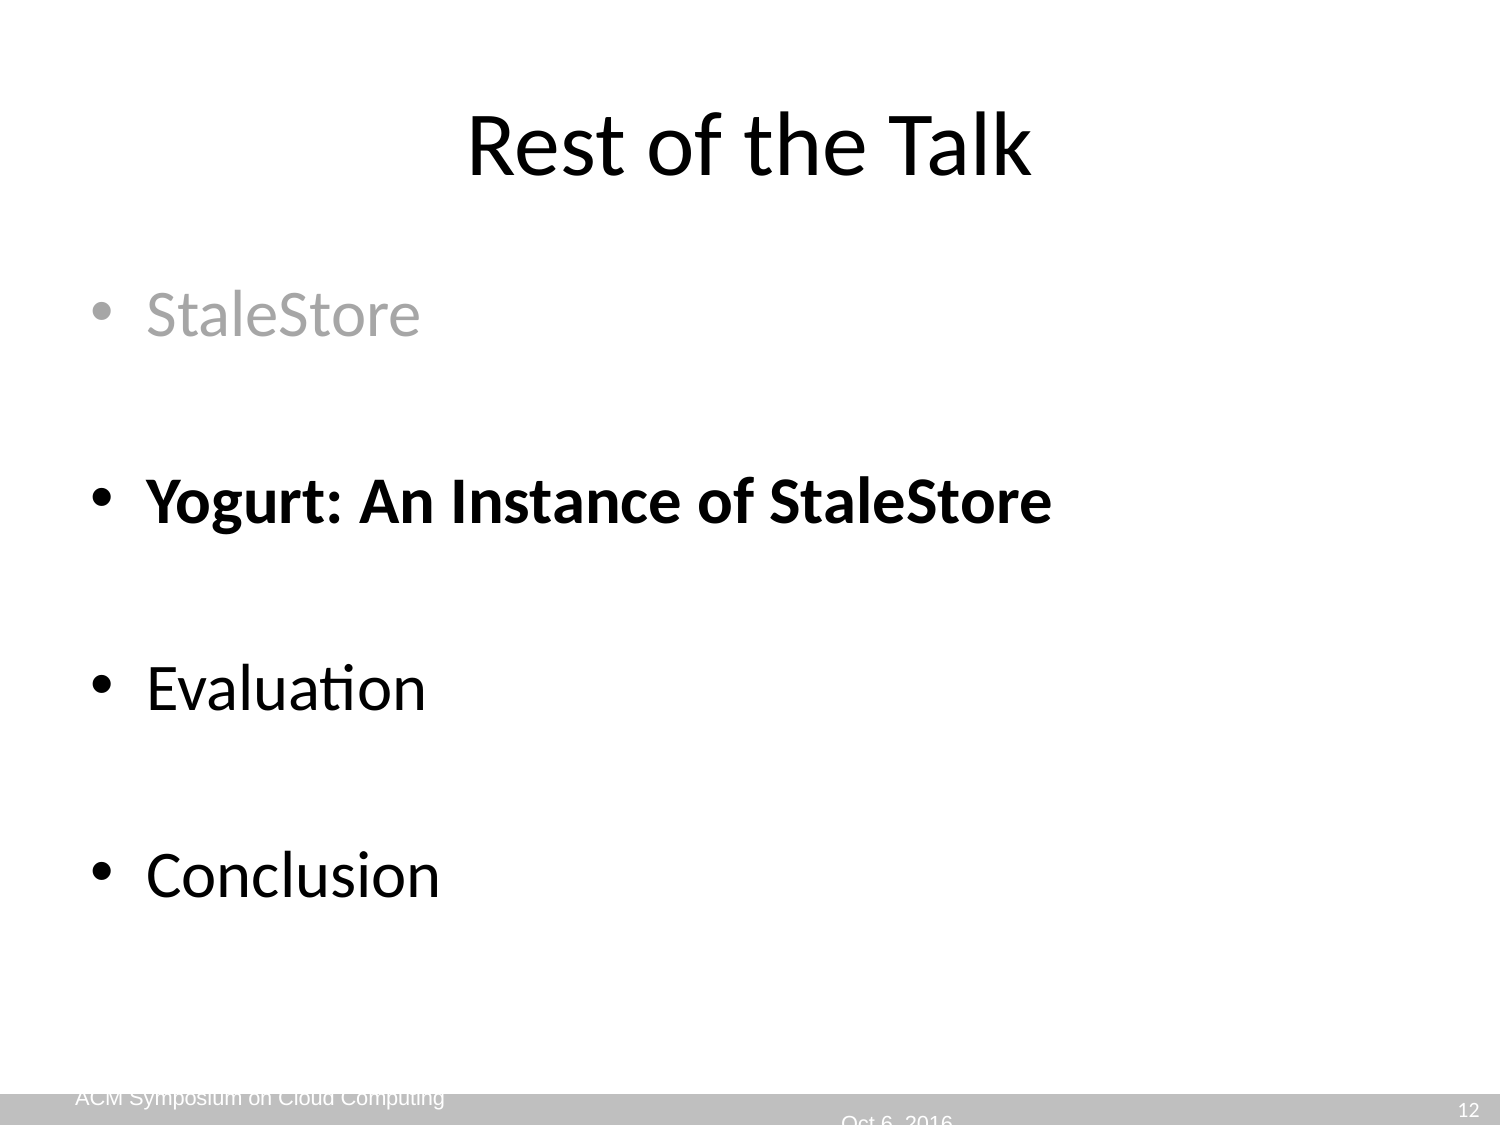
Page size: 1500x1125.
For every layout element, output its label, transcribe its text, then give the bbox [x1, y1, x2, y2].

list StaleStore Yogurt: An Instance of StaleStore Evaluation Conclusion [75, 262, 1425, 1005]
slide_number 12 [1144, 1079, 1495, 1125]
title Rest of the Talk [75, 45, 1425, 233]
